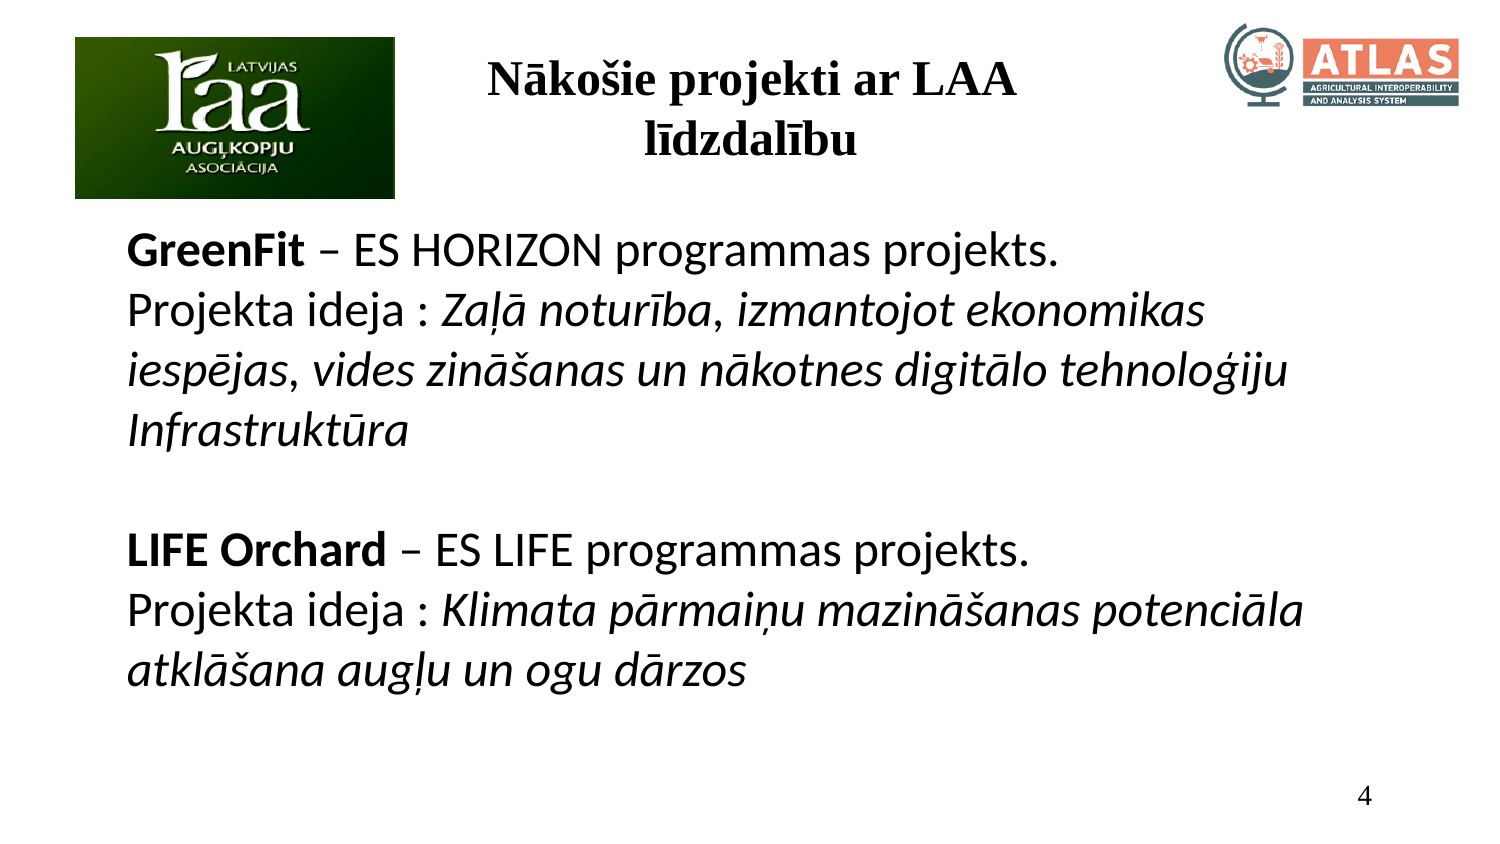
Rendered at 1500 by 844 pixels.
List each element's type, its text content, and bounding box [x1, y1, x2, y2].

text_box GreenFit – ES HORIZON programmas projekts. Projekta ideja : Zaļā noturība, izmantojot ekonomikas iespējas, vides zināšanas un nākotnes digitālo tehnoloģiju Infrastruktūra LIFE Orchard – ES LIFE programmas projekts. Projekta ideja : Klimata pārmaiņu mazināšanas potenciāla atklāšana augļu un ogu dārzos [112, 209, 1400, 704]
list [111, 208, 1448, 281]
picture [1222, 19, 1461, 109]
text_box Nākošie projekti ar LAA līdzdalību [398, 35, 1105, 176]
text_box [74, 37, 395, 199]
slide_number 4 [1074, 768, 1388, 826]
